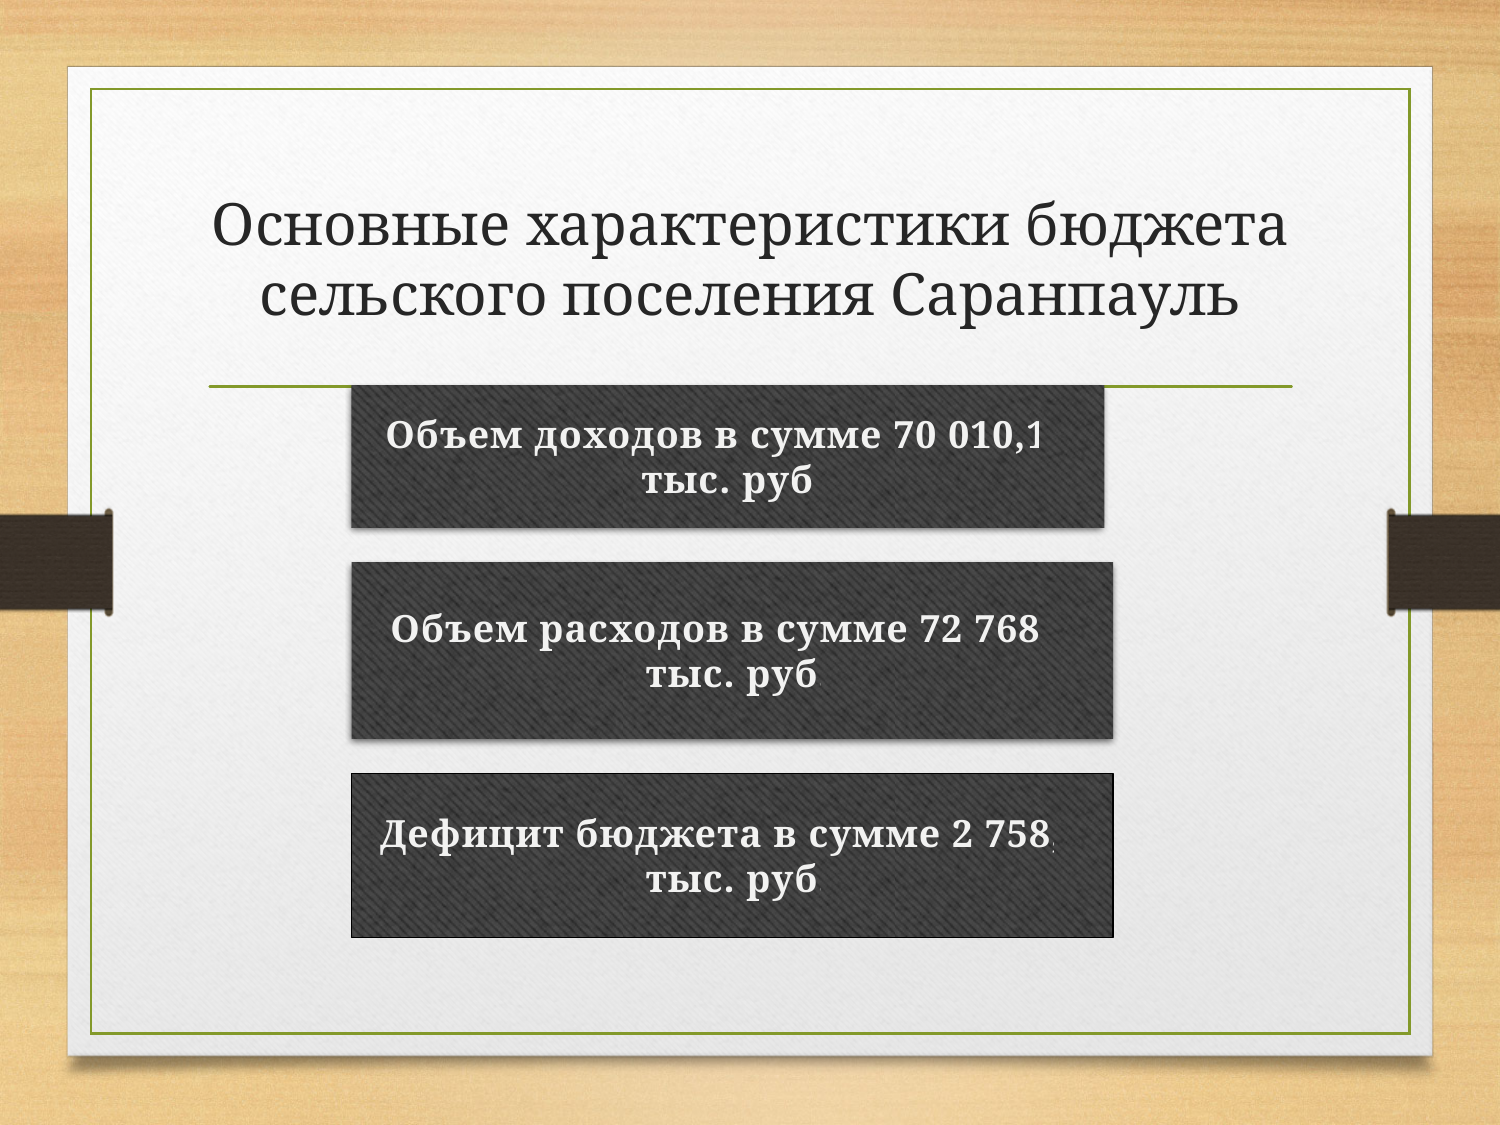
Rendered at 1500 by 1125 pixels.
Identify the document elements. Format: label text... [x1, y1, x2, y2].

title Основные характеристики бюджета сельского поселения Саранпауль [193, 150, 1309, 365]
text_box Дефицит бюджета в сумме 2 758,4 тыс. руб. [351, 773, 1114, 938]
text_box Объем расходов в сумме 72 768,5 тыс. руб. [351, 562, 1114, 739]
picture [0, 0, 1500, 1125]
text_box Объем доходов в сумме 70 010,10 тыс. руб. [351, 385, 1105, 528]
